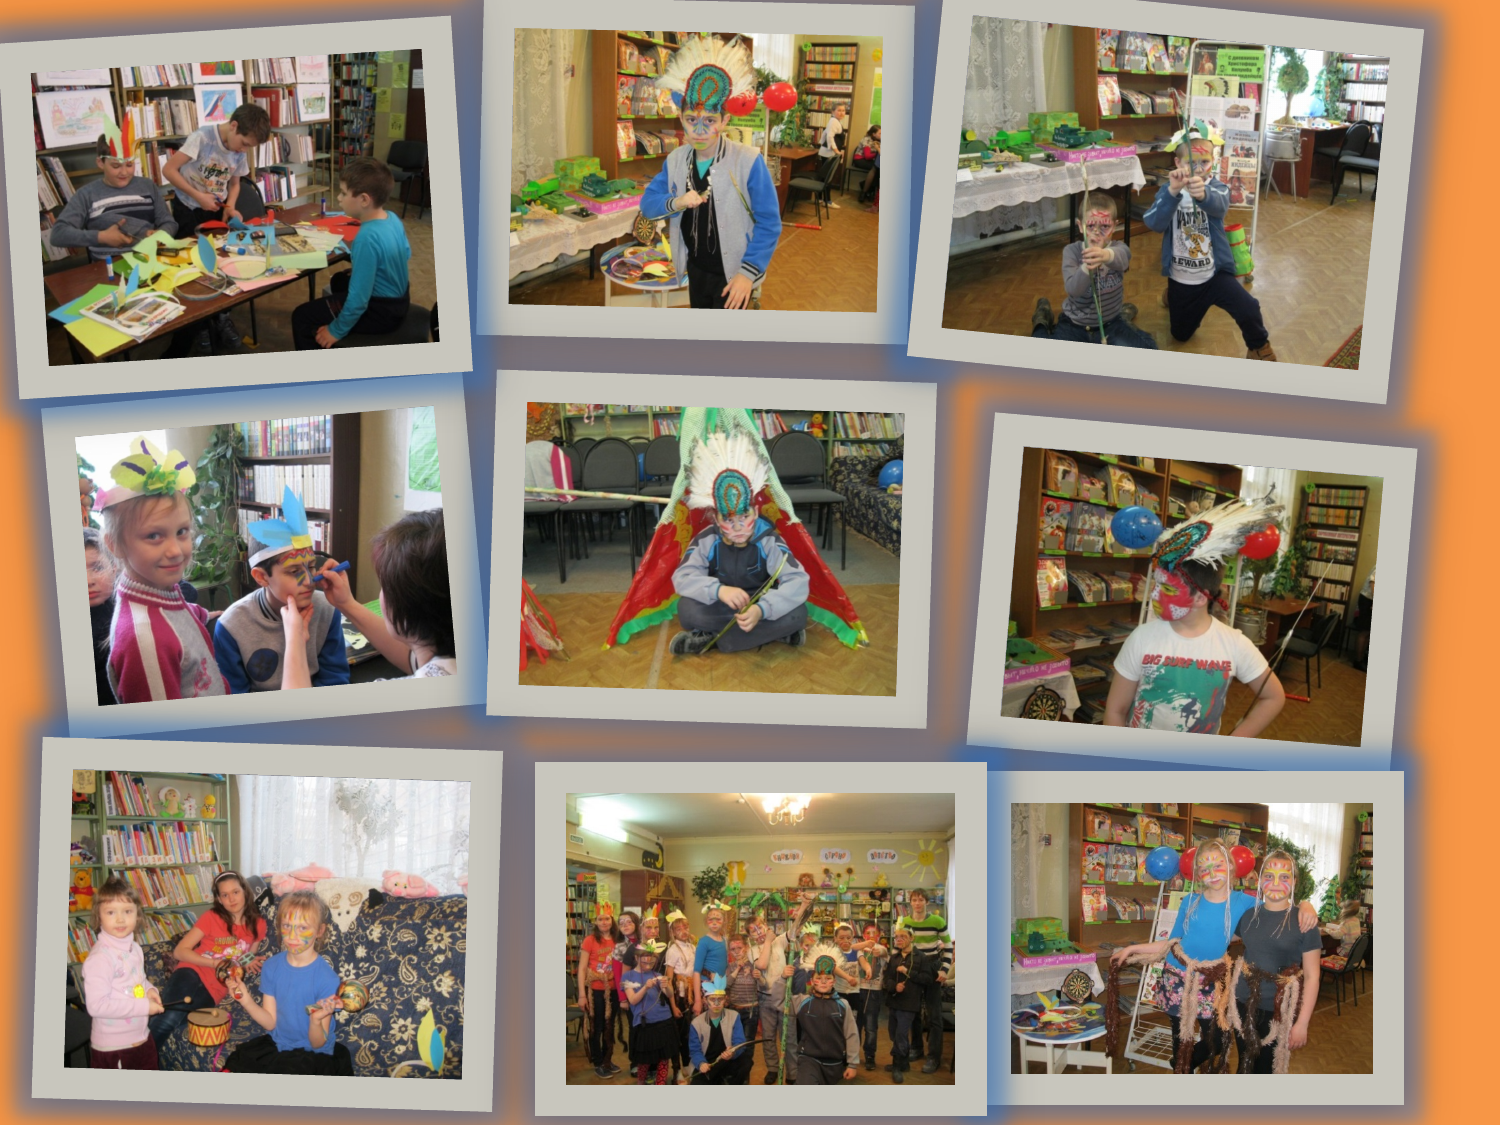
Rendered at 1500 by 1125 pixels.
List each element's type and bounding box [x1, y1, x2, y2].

picture [76, 406, 457, 705]
picture [1010, 802, 1373, 1074]
picture [942, 16, 1389, 370]
picture [31, 49, 439, 366]
picture [1001, 447, 1383, 747]
picture [519, 402, 904, 696]
picture [509, 28, 882, 312]
picture [64, 770, 470, 1079]
picture [565, 792, 956, 1086]
